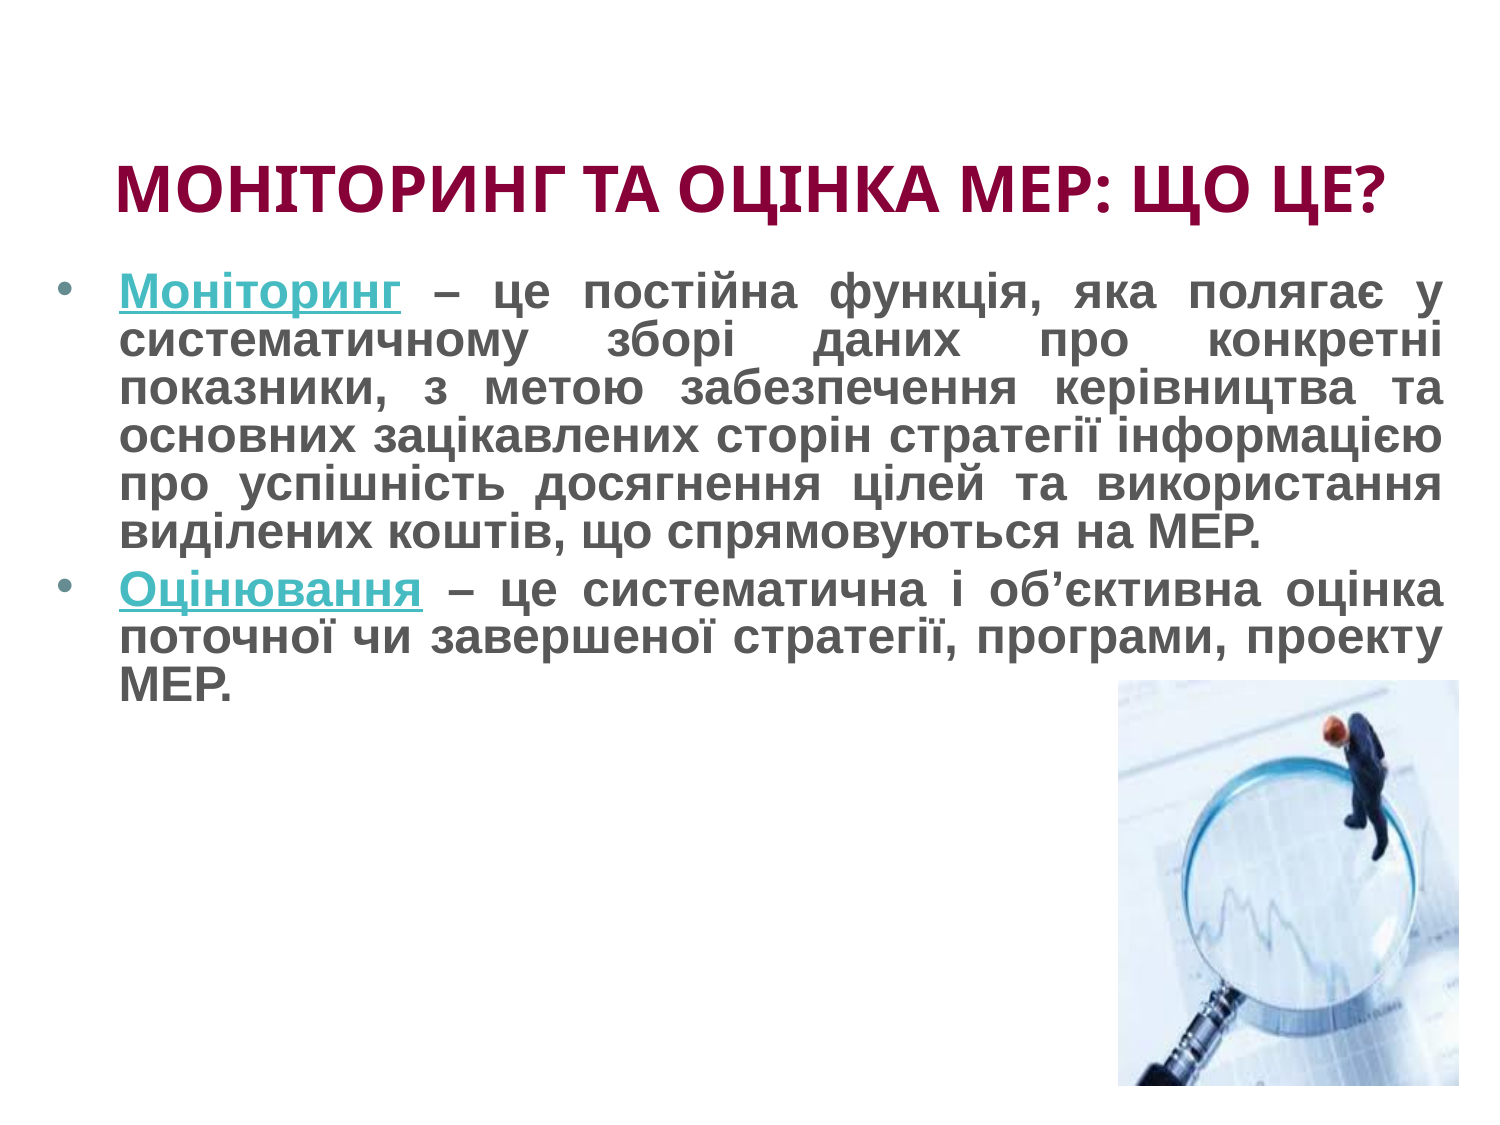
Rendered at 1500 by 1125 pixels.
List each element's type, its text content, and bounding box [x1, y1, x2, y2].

title МОНІТОРИНГ ТА ОЦІНКА МЕР: ЩО ЦЕ? [41, 45, 1459, 233]
picture [1118, 680, 1460, 1086]
list Моніторинг – це постійна функція, яка полягає у систематичному зборі даних про конкретні показники, з метою забезпечення керівництва та основних зацікавлених сторін стратегії інформацією про успішність досягнення цілей та використання виділених коштів, що спрямовуються на МЕР. Оцінювання – це систематична і об’єктивна оцінка поточної чи завершеної стратегії, програми, проекту МЕР. [41, 262, 1459, 1005]
